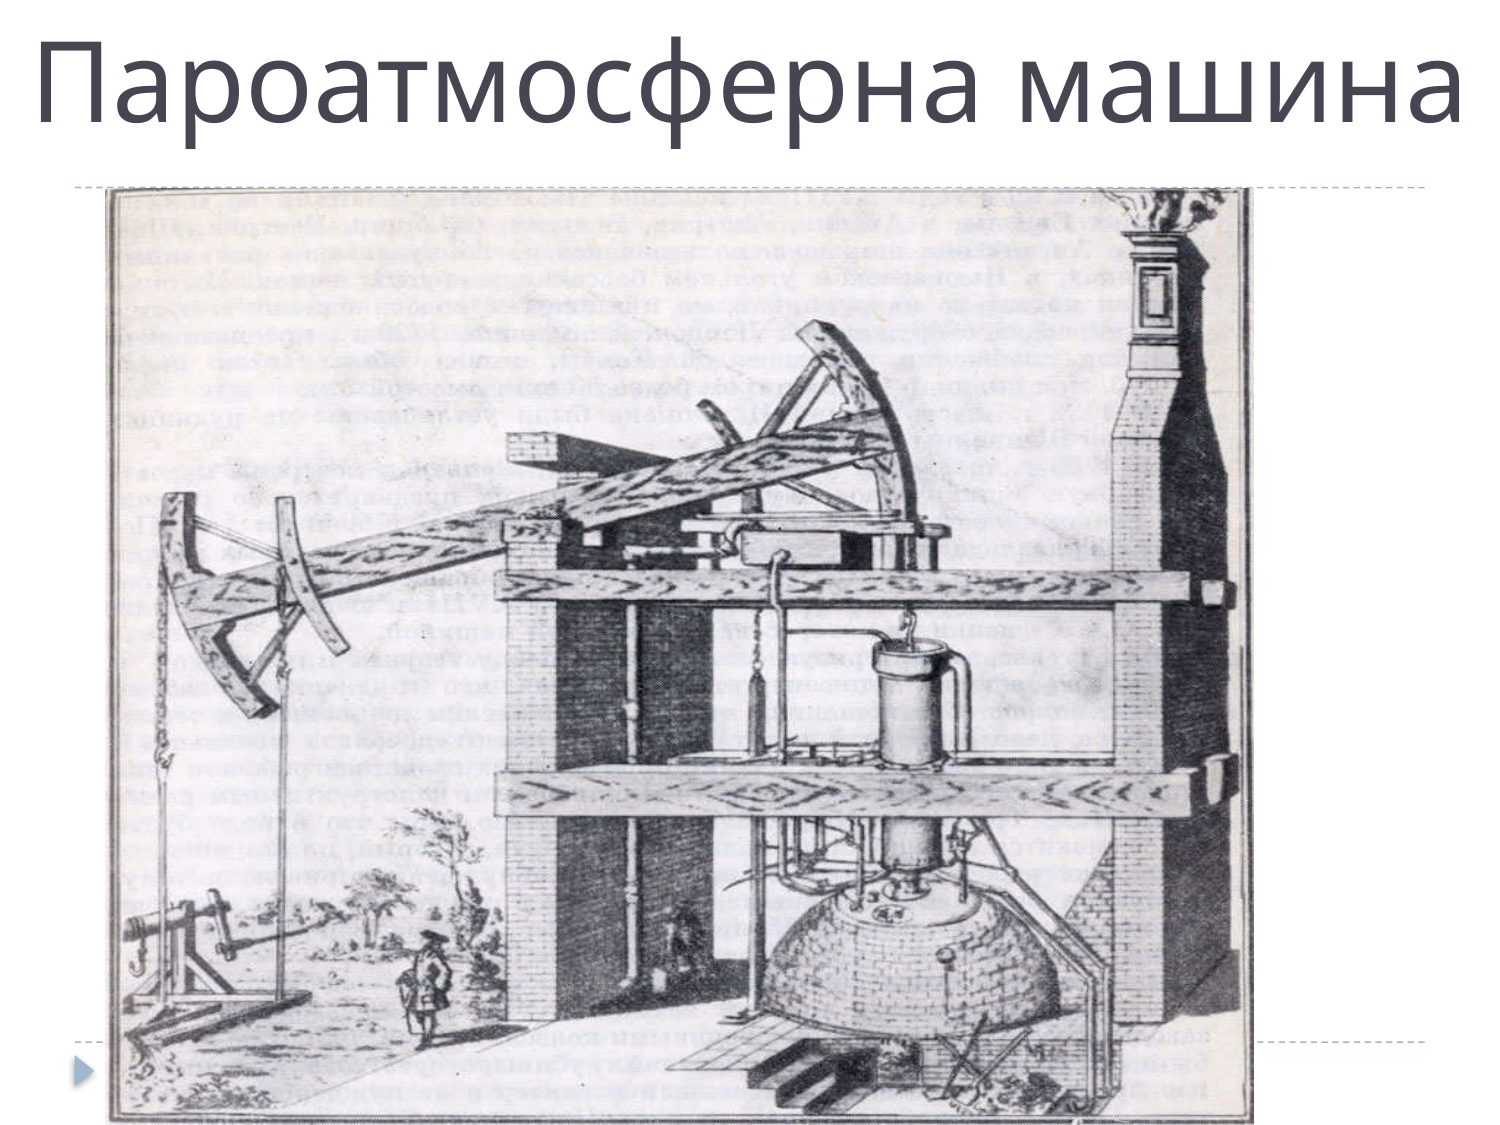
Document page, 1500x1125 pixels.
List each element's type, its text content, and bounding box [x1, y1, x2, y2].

title Пароатмосферна машина [0, 0, 1500, 153]
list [105, 188, 1255, 1125]
